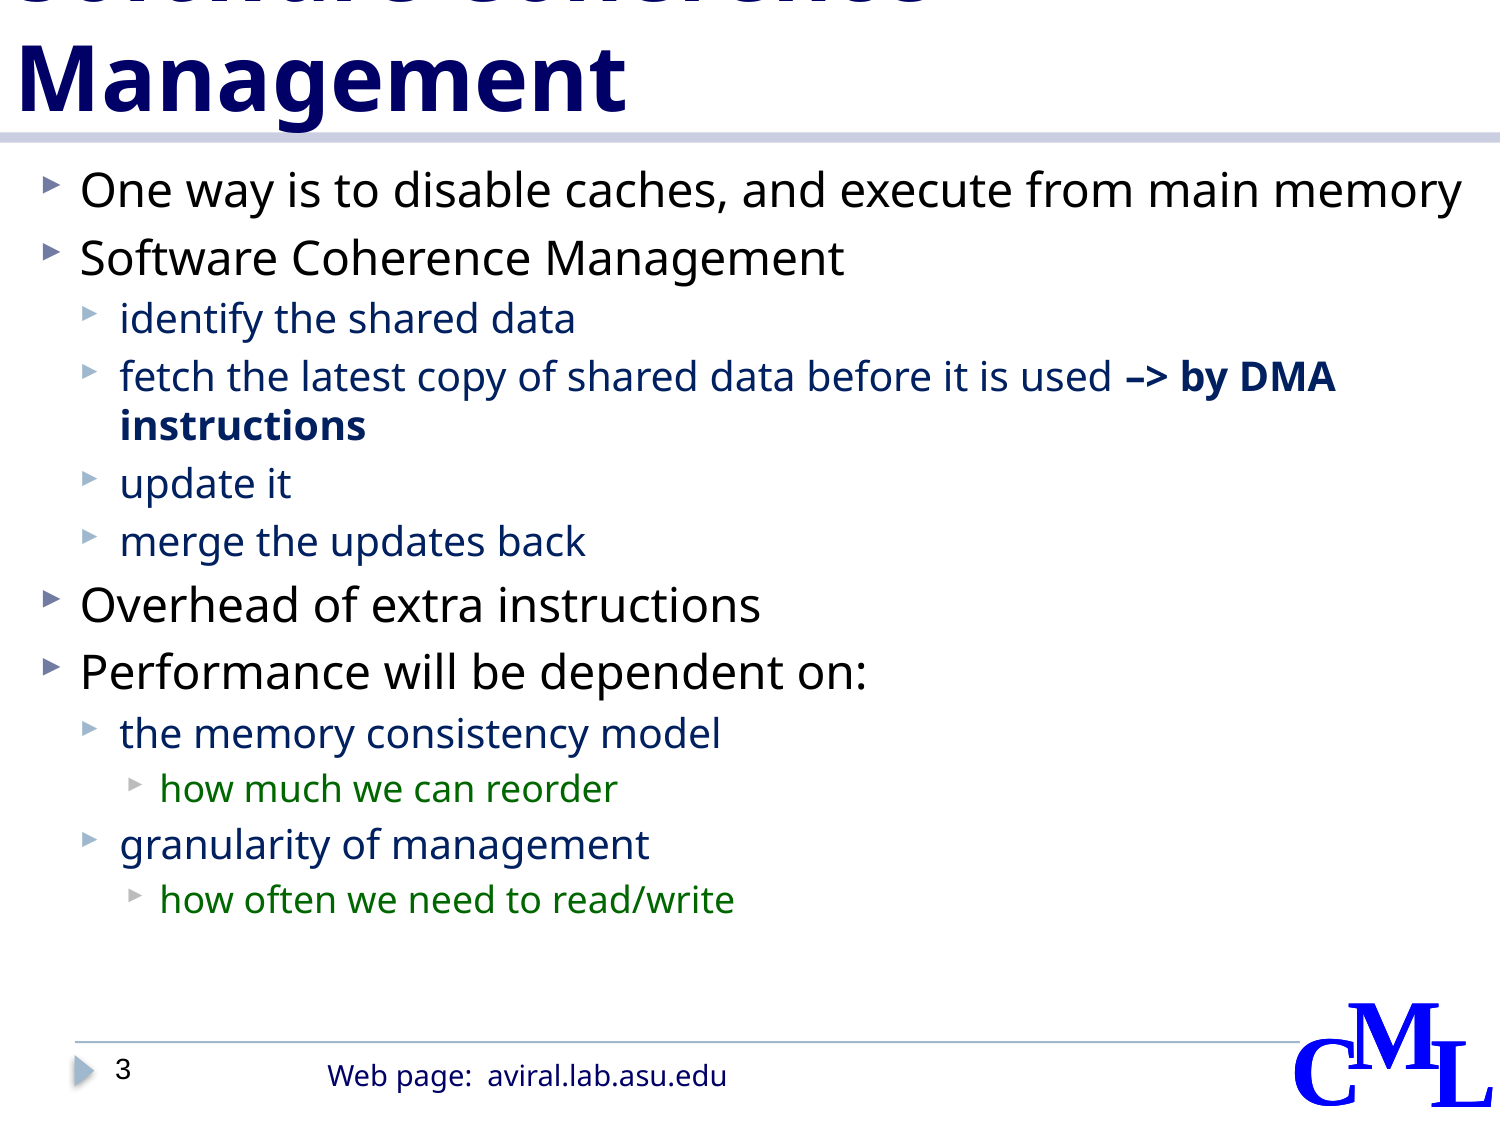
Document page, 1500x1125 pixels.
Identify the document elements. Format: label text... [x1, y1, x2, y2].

slide_number 3 [100, 1042, 313, 1103]
title Software Coherence Management [0, 0, 1500, 138]
list One way is to disable caches, and execute from main memory Software Coherence Management identify the shared data fetch the latest copy of shared data before it is used –> by DMA instructions update it merge the updates back Overhead of extra instructions Performance will be dependent on: the memory consistency model how much we can reorder granularity of management how often we need to read/write [24, 152, 1488, 988]
